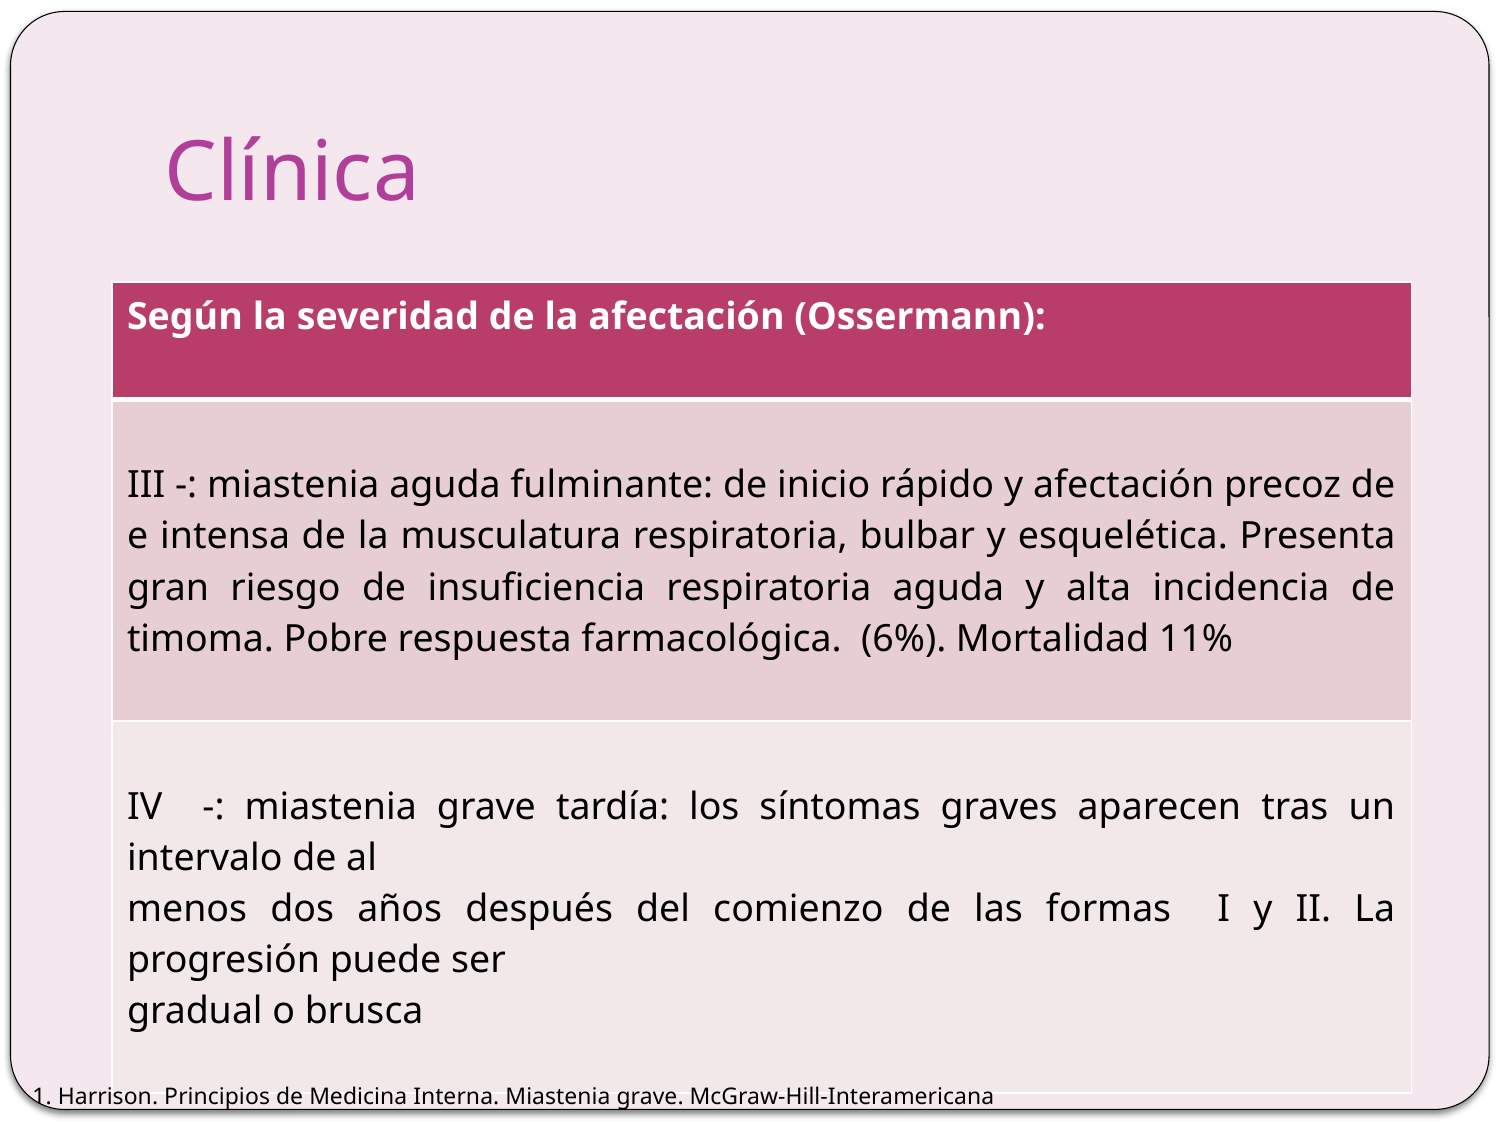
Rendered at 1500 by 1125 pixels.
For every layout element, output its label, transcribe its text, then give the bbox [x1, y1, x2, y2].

table_header Según la severidad de la afectación (Ossermann): [113, 283, 1411, 397]
text_box 1. Harrison. Principios de Medicina Interna. Miastenia grave. McGraw-Hill-Interamericana [17, 1074, 1400, 1117]
title Clínica [150, 45, 1425, 233]
table_cell III -: miastenia aguda fulminante: de inicio rápido y afectación precoz de e intensa de la musculatura respiratoria, bulbar y esquelética. Presenta gran riesgo de insuficiencia respiratoria aguda y alta incidencia de timoma. Pobre respuesta farmacológica. (6%). Mortalidad 11% [113, 402, 1411, 720]
table_cell IV -: miastenia grave tardía: los síntomas graves aparecen tras un intervalo de al menos dos años después del comienzo de las formas I y II. La progresión puede ser gradual o brusca [113, 722, 1411, 1092]
